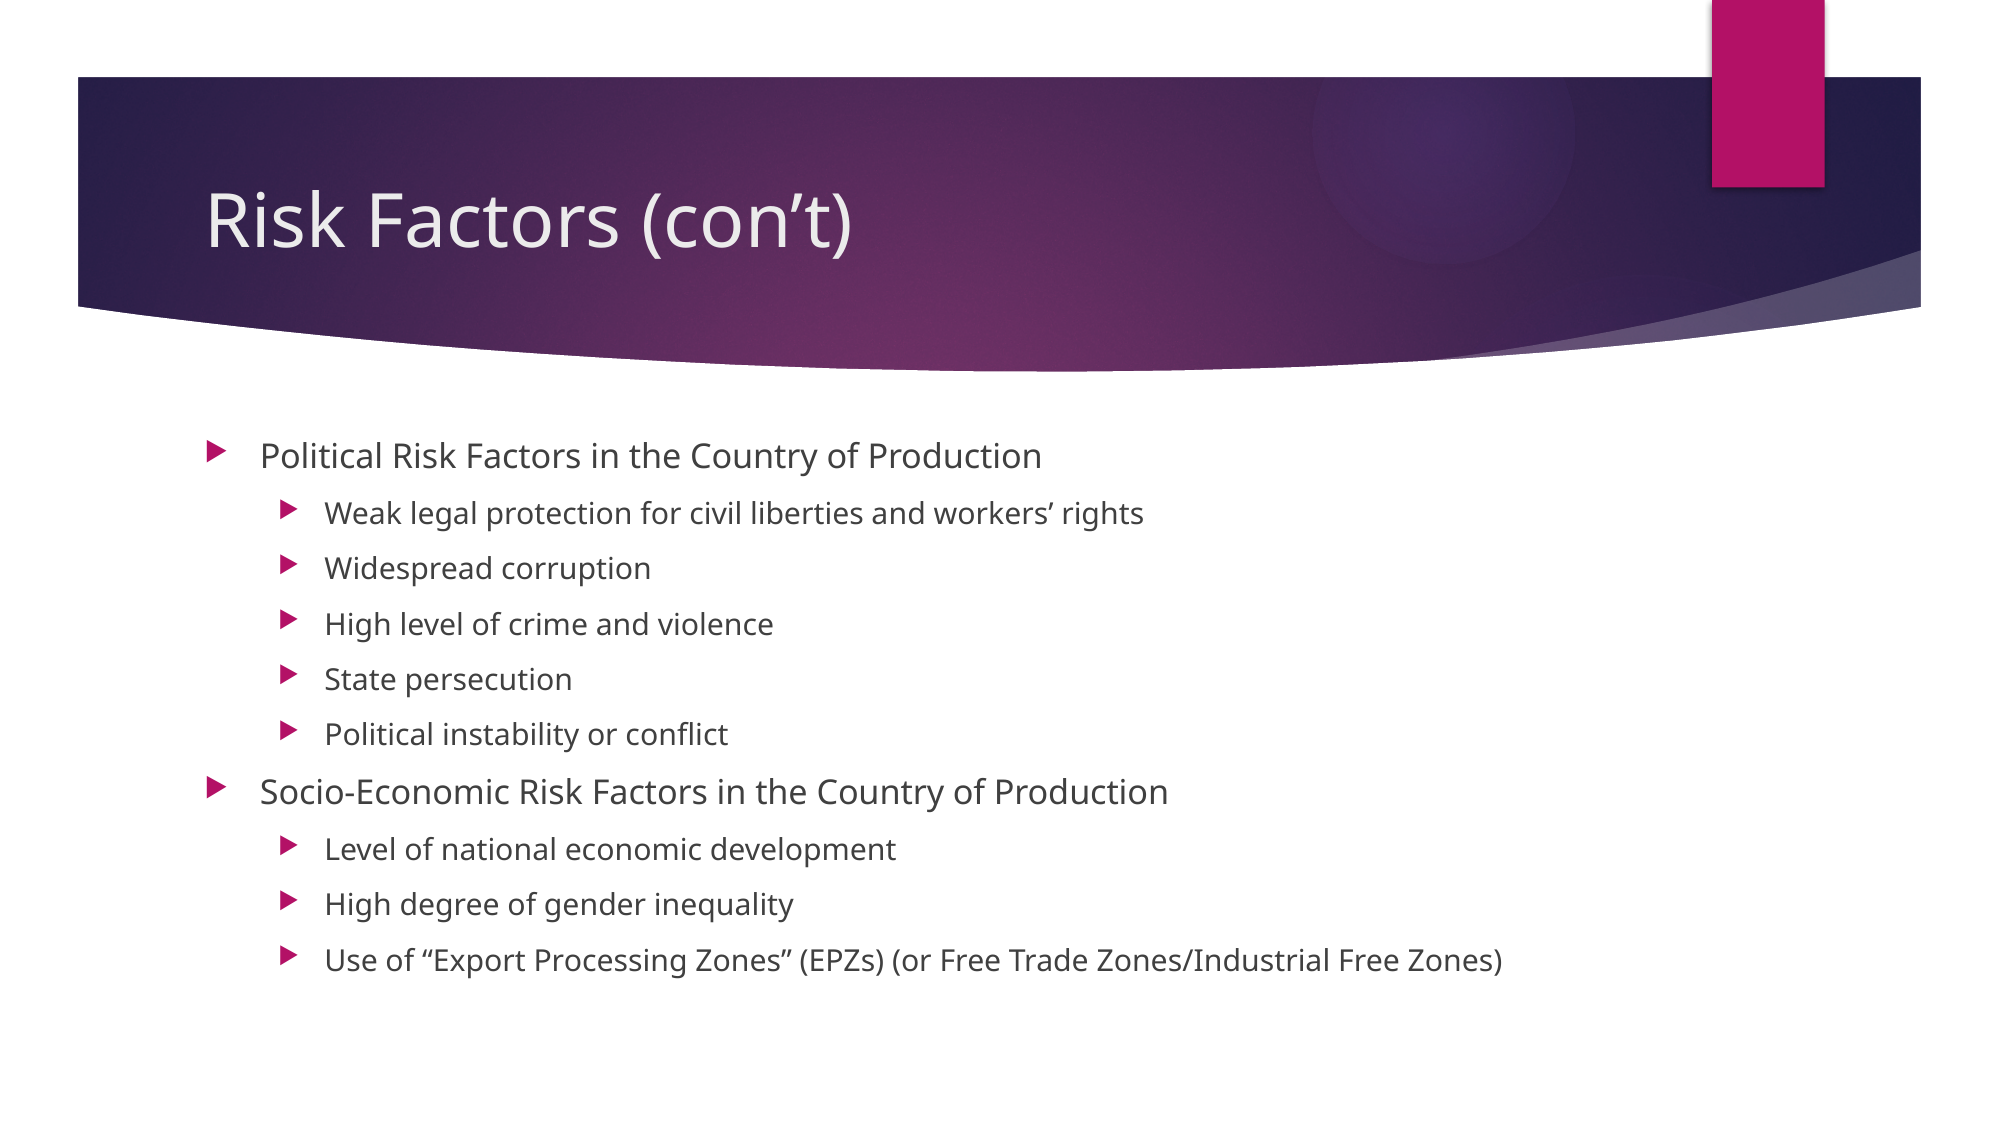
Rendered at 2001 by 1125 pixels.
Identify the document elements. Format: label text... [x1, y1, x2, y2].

list Political Risk Factors in the Country of Production Weak legal protection for civil liberties and workers’ rights Widespread corruption High level of crime and violence State persecution Political instability or conflict Socio-Economic Risk Factors in the Country of Production Level of national economic development High degree of gender inequality Use of “Export Processing Zones” (EPZs) (or Free Trade Zones/Industrial Free Zones) [189, 427, 1638, 988]
title Risk Factors (con’t) [189, 159, 1627, 276]
